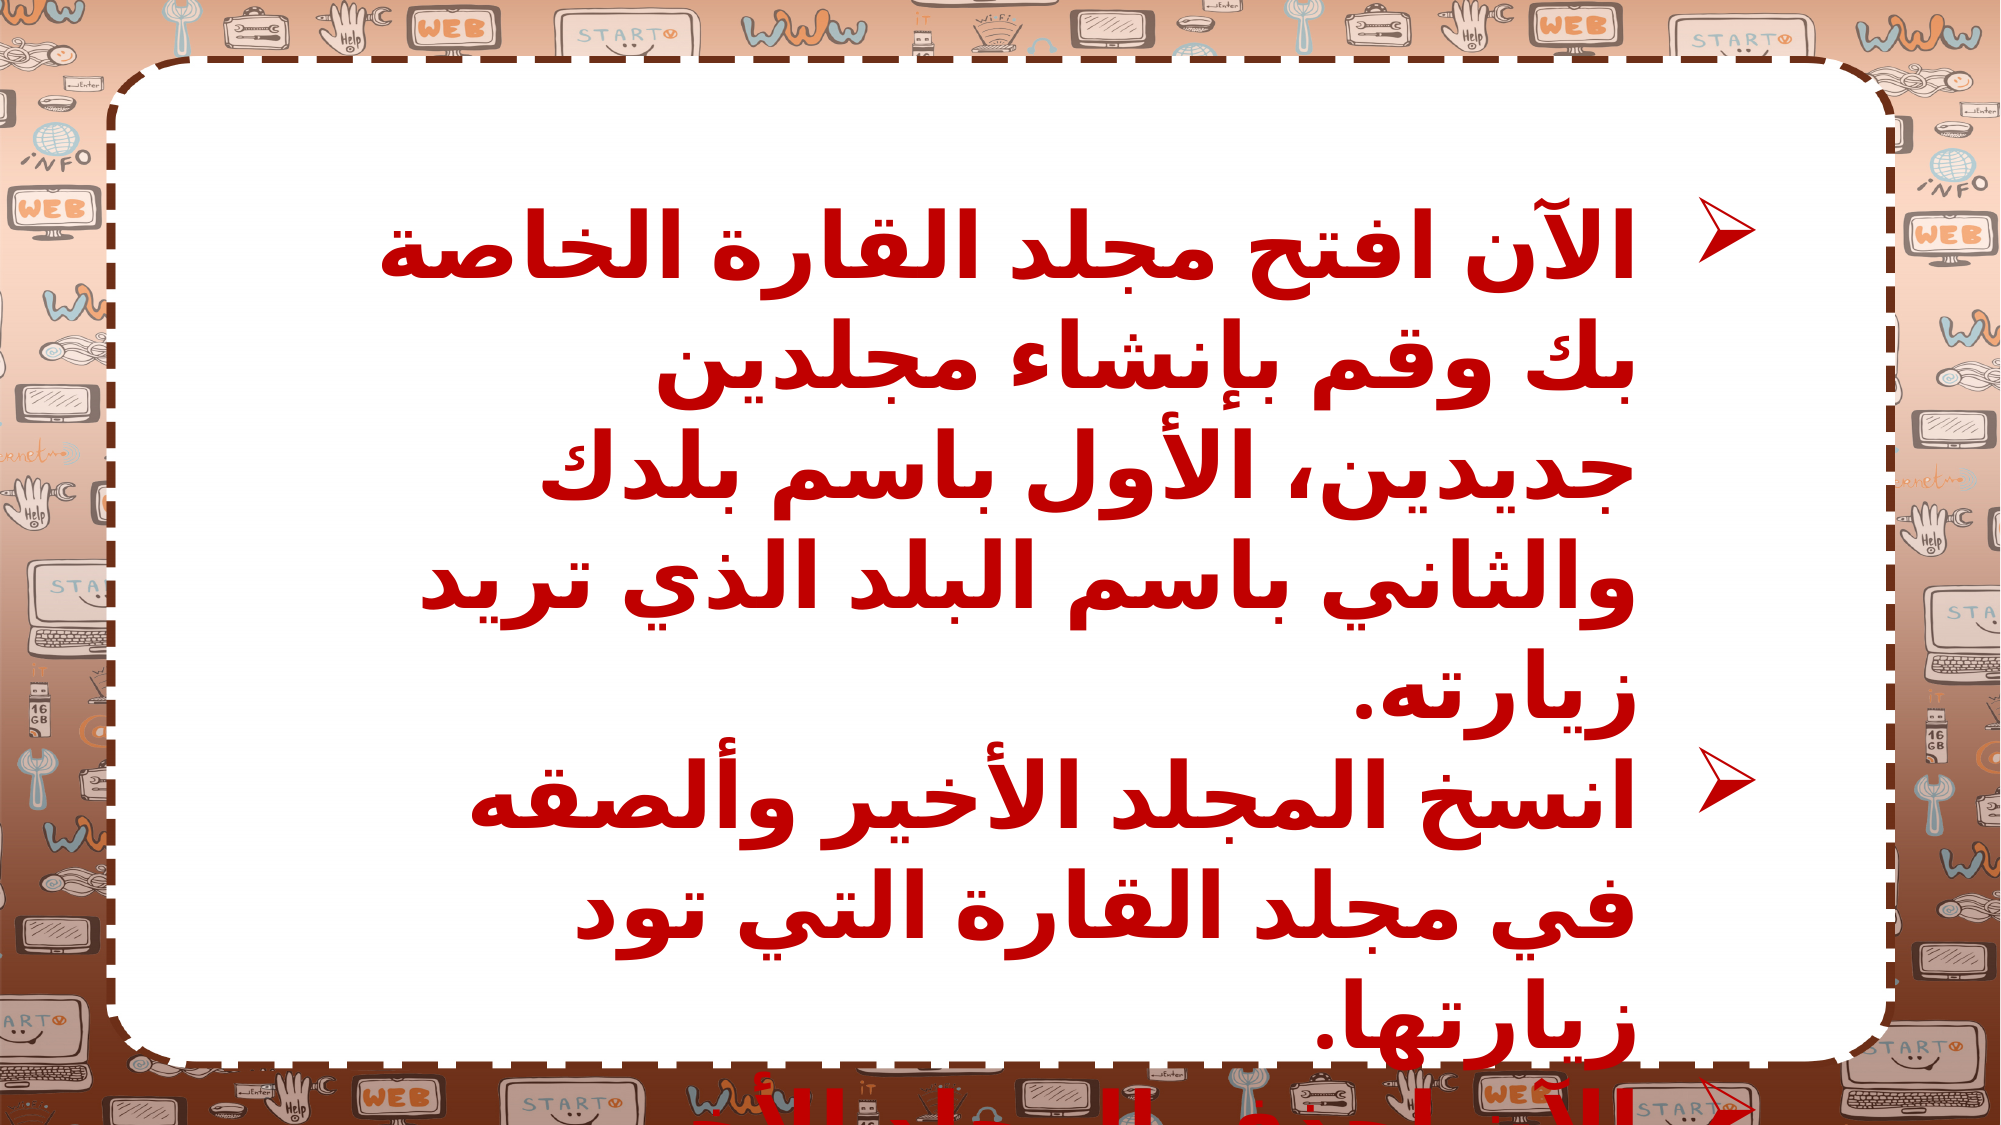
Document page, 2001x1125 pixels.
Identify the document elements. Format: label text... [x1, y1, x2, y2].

text_box الآن افتح مجلد القارة الخاصة بك وقم بإنشاء مجلدين جديدين، الأول باسم بلدك والثاني باسم البلد الذي تريد زيارته. انسخ المجلد الأخير وألصقه في مجلد القارة التي تود زيارتها. الآن احذف المجلد الأخير [289, 179, 1779, 1125]
picture [0, 0, 2001, 1125]
